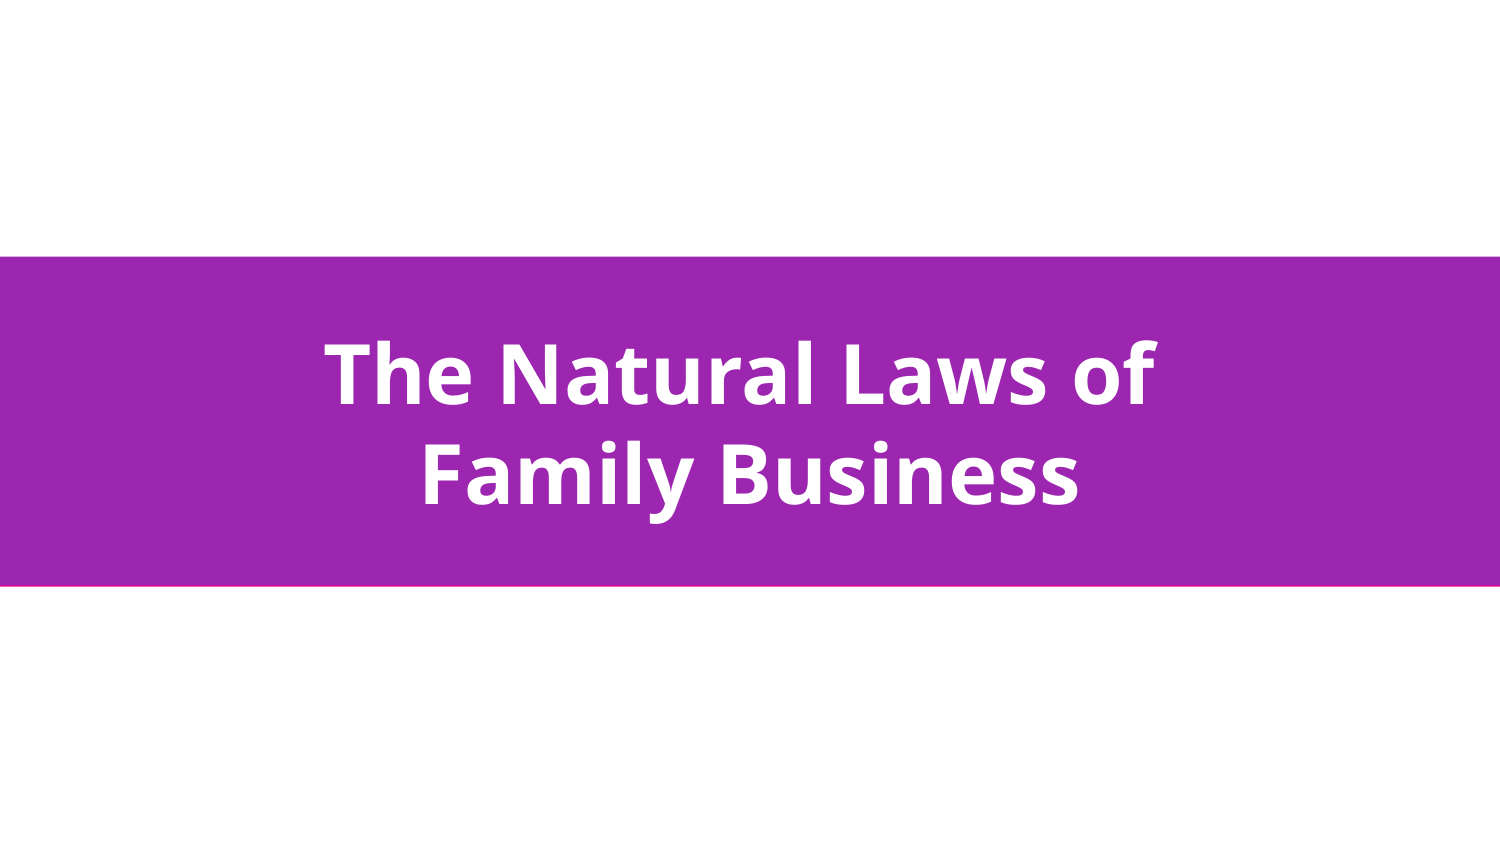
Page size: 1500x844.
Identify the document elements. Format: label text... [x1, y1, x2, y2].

title The Natural Laws of Family Business [70, 296, 1430, 546]
title [0, 256, 1500, 586]
